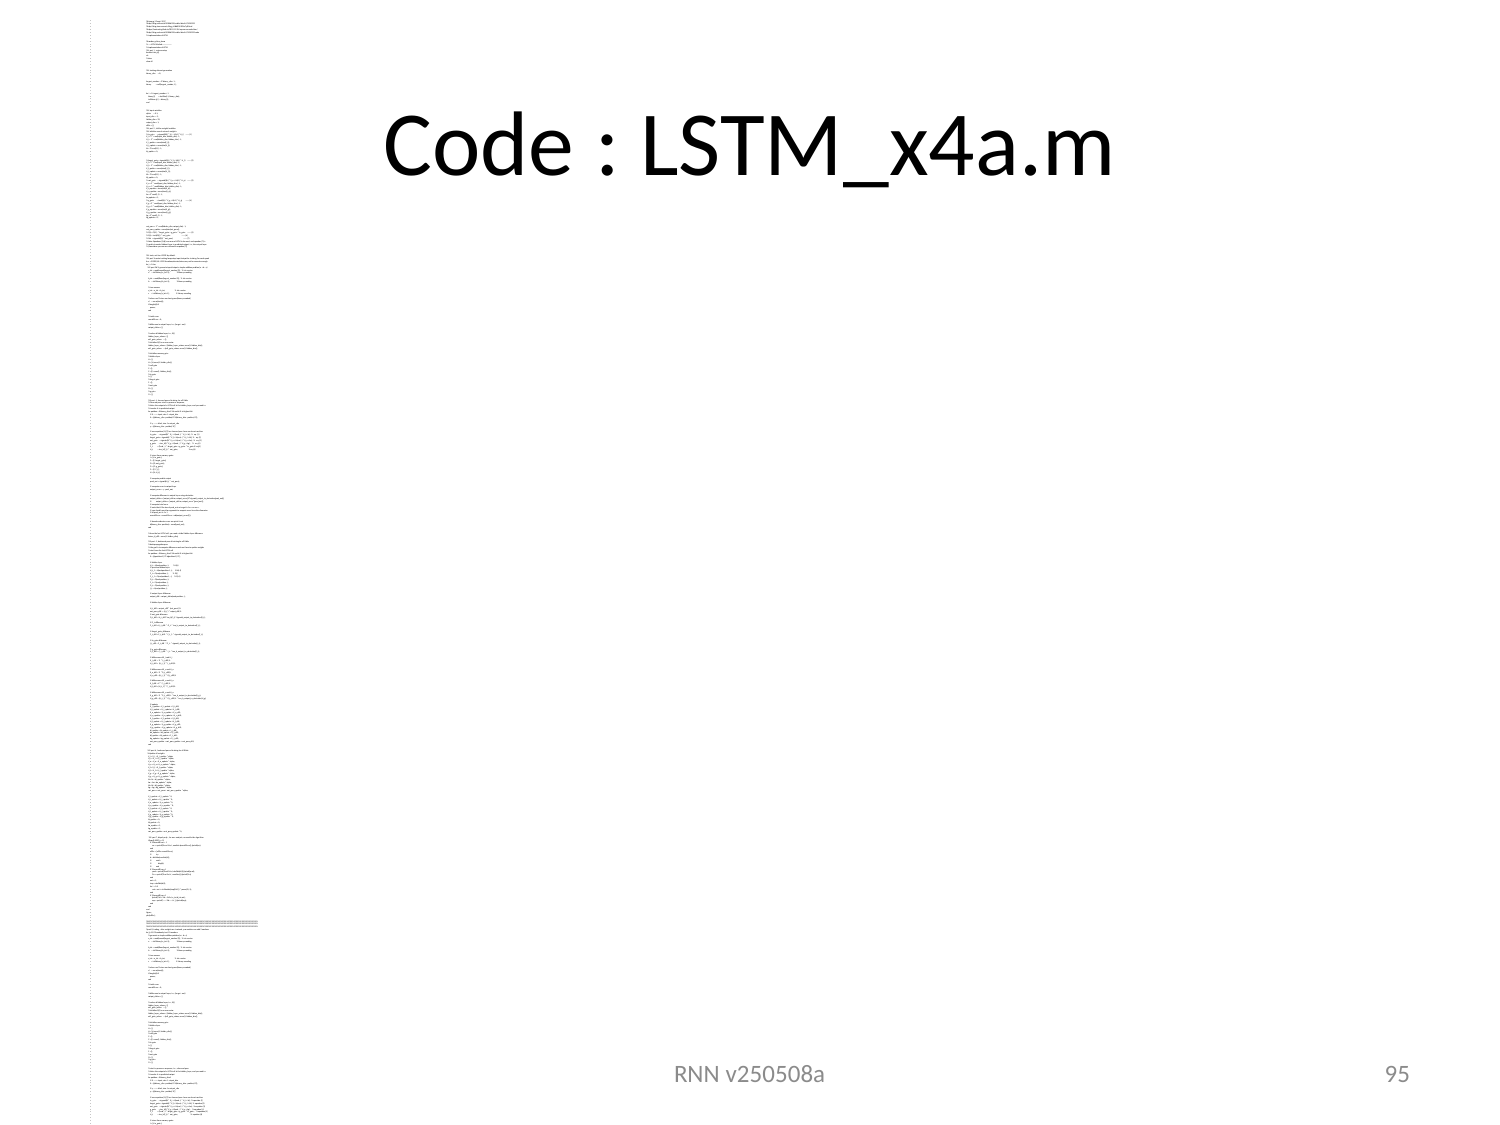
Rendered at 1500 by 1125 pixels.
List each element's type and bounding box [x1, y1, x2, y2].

slide_number [1074, 1042, 1425, 1103]
footer [512, 1042, 988, 1103]
list [75, 12, 1425, 755]
